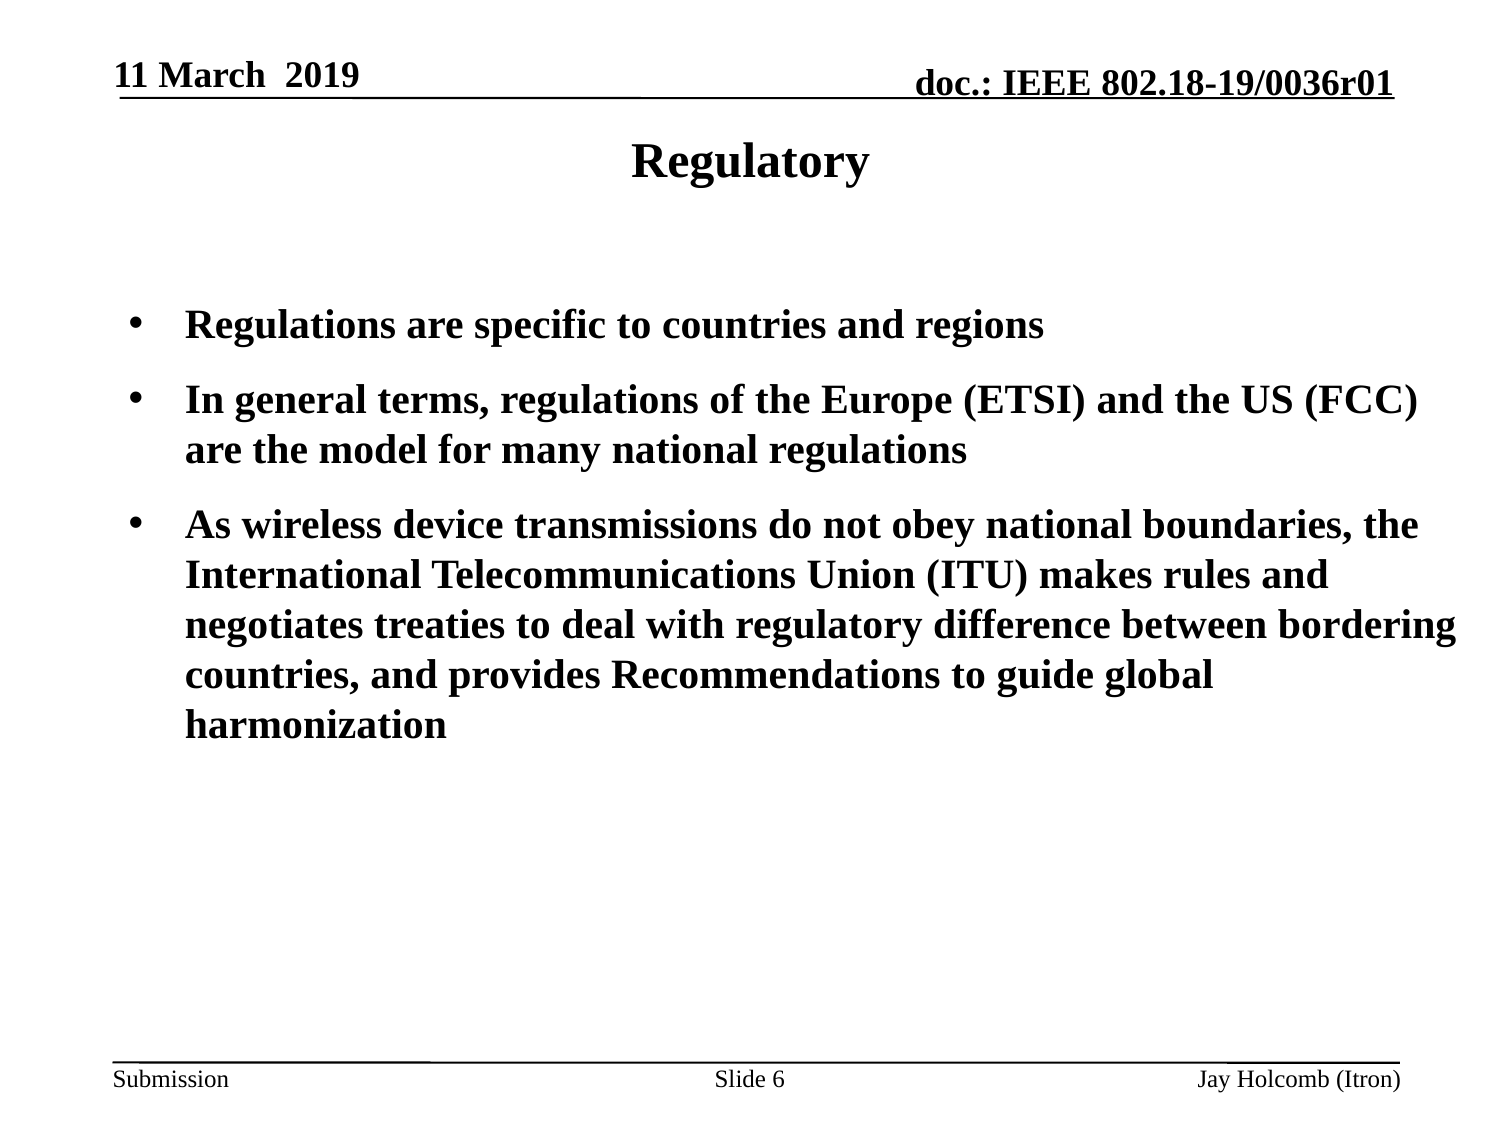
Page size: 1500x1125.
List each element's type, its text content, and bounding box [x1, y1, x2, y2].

title Regulatory [113, 101, 1389, 213]
list Regulations are specific to countries and regions In general terms, regulations of the Europe (ETSI) and the US (FCC) are the model for many national regulations As wireless device transmissions do not obey national boundaries, the International Telecommunications Union (ITU) makes rules and negotiates treaties to deal with regulatory difference between bordering countries, and provides Recommendations to guide global harmonization [113, 218, 1475, 1063]
slide_number Slide 6 [699, 1061, 800, 1123]
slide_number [113, 62, 463, 96]
footer Jay Holcomb (Itron) [878, 1061, 1402, 1093]
